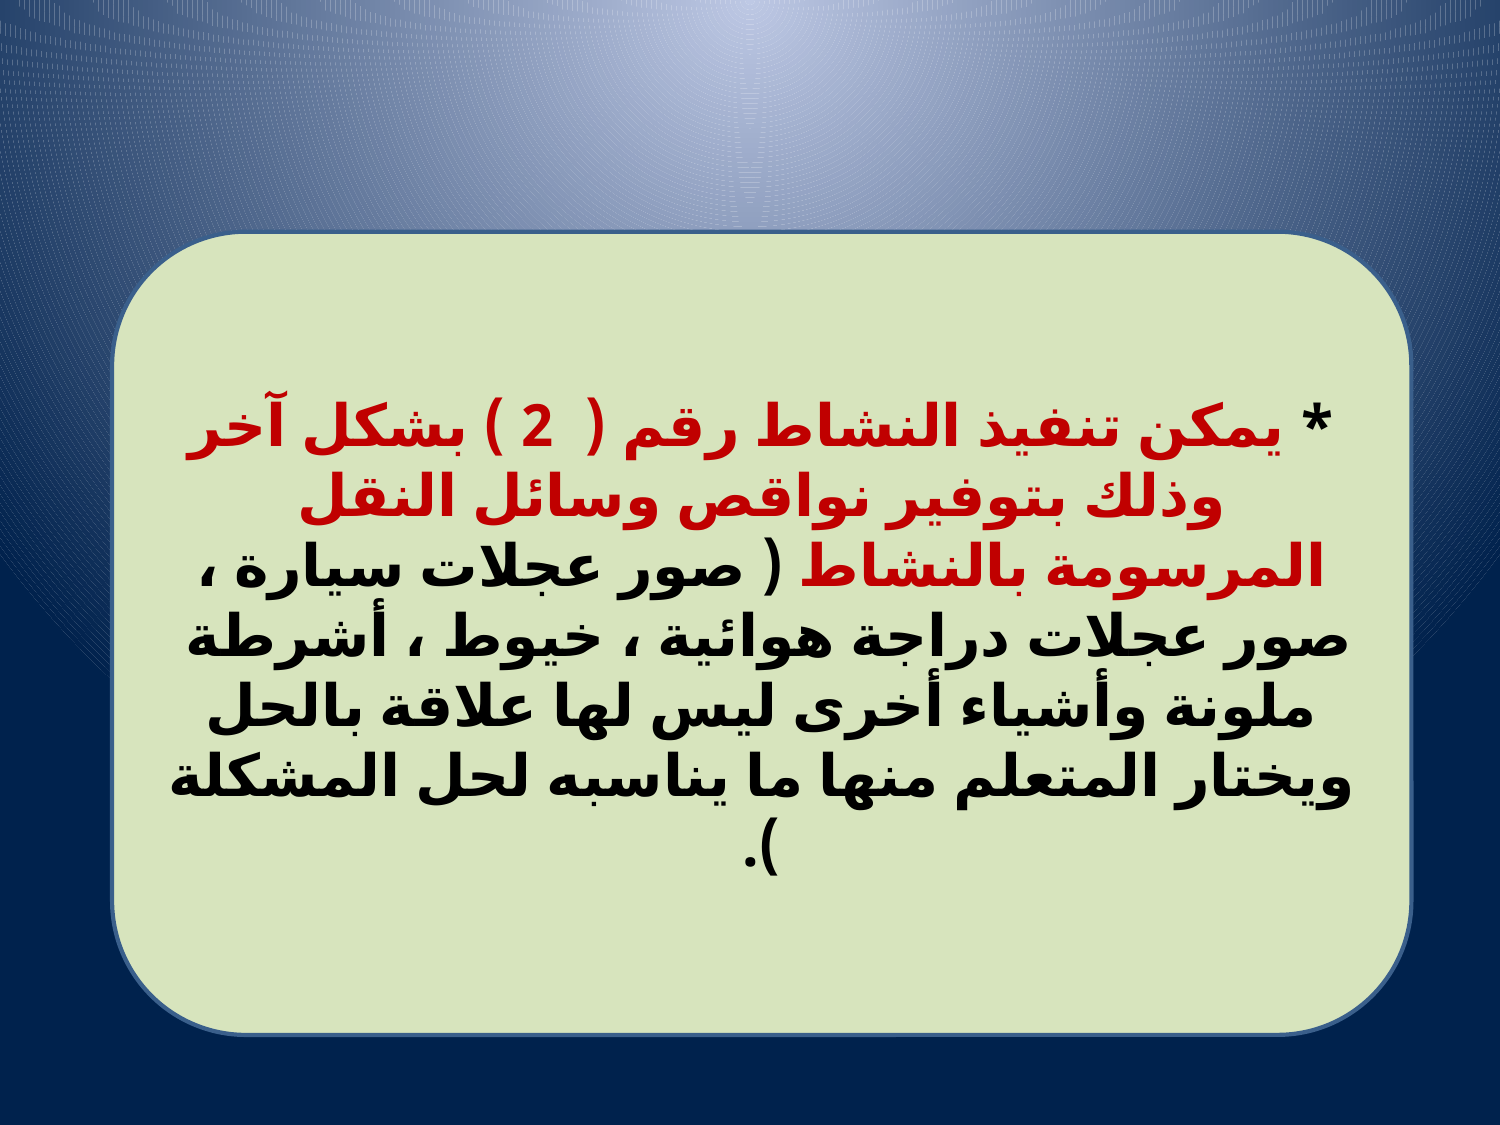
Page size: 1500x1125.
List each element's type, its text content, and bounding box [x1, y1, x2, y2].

text_box * يمكن تنفيذ النشاط رقم ( 2 ) بشكل آخر وذلك بتوفير نواقص وسائل النقل المرسومة بالنشاط ( صور عجلات سيارة ، صور عجلات دراجة هوائية ، خيوط ، أشرطة ملونة وأشياء أخرى ليس لها علاقة بالحل ويختار المتعلم منها ما يناسبه لحل المشكلة ). [109, 229, 1414, 1038]
